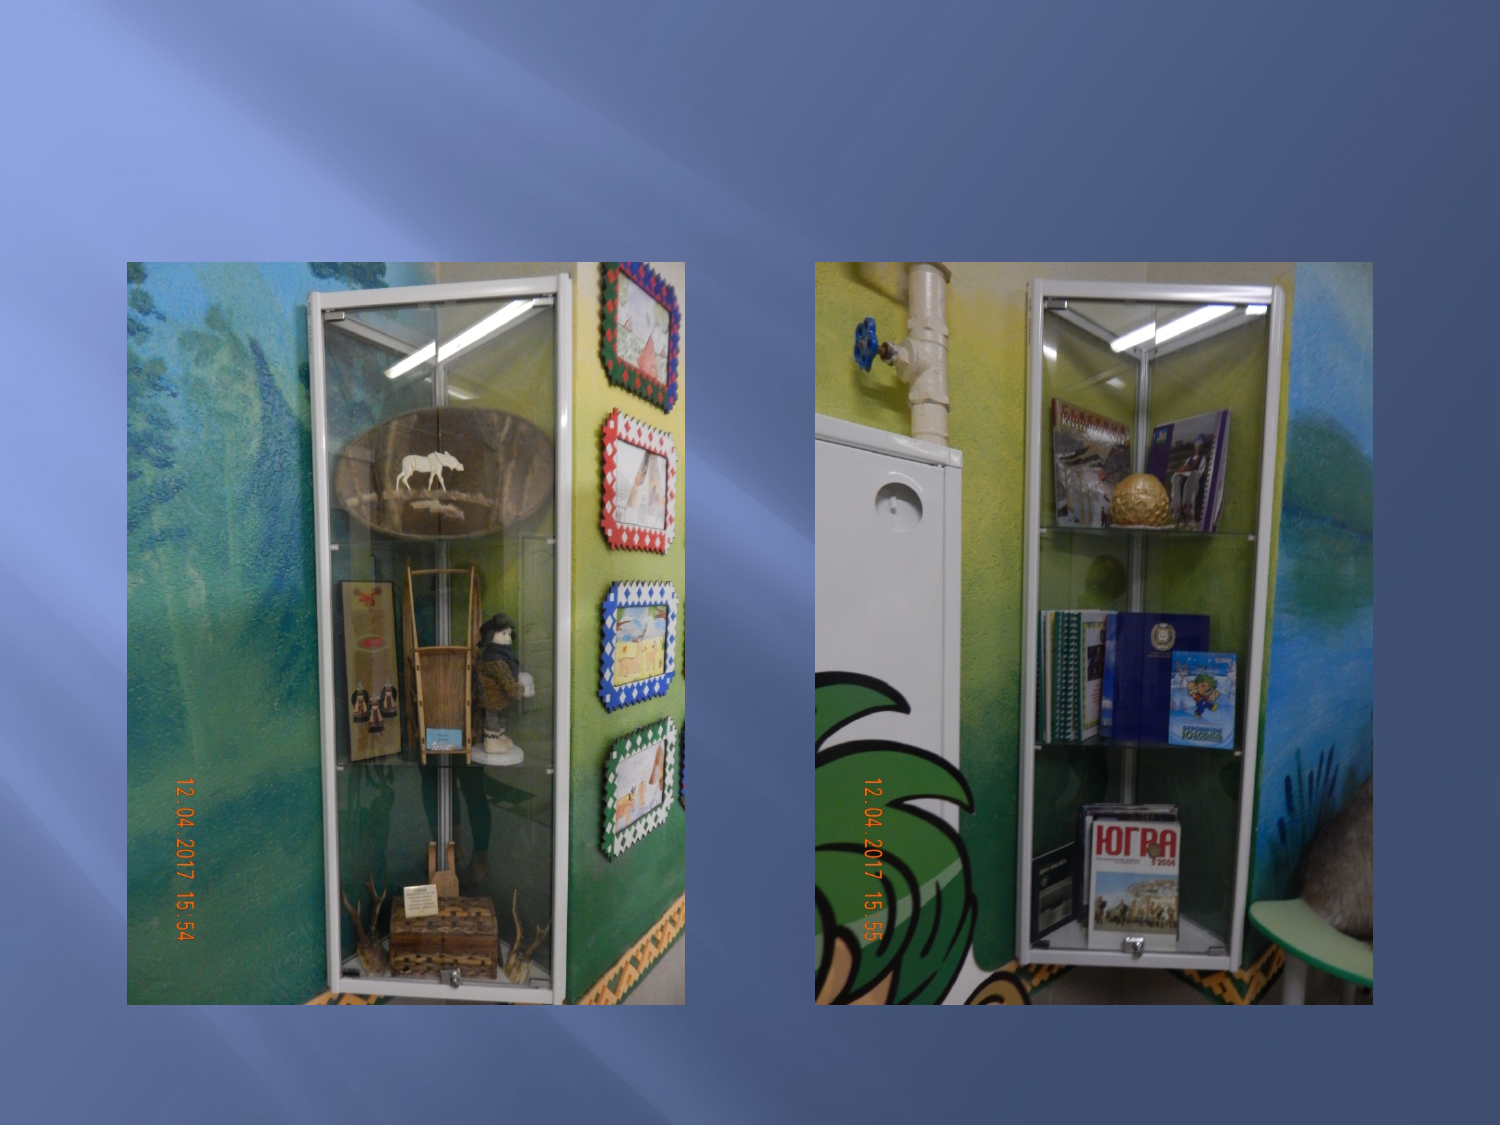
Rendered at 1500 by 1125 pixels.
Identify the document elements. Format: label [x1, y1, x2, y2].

list [127, 262, 685, 1006]
list [814, 262, 1373, 1006]
